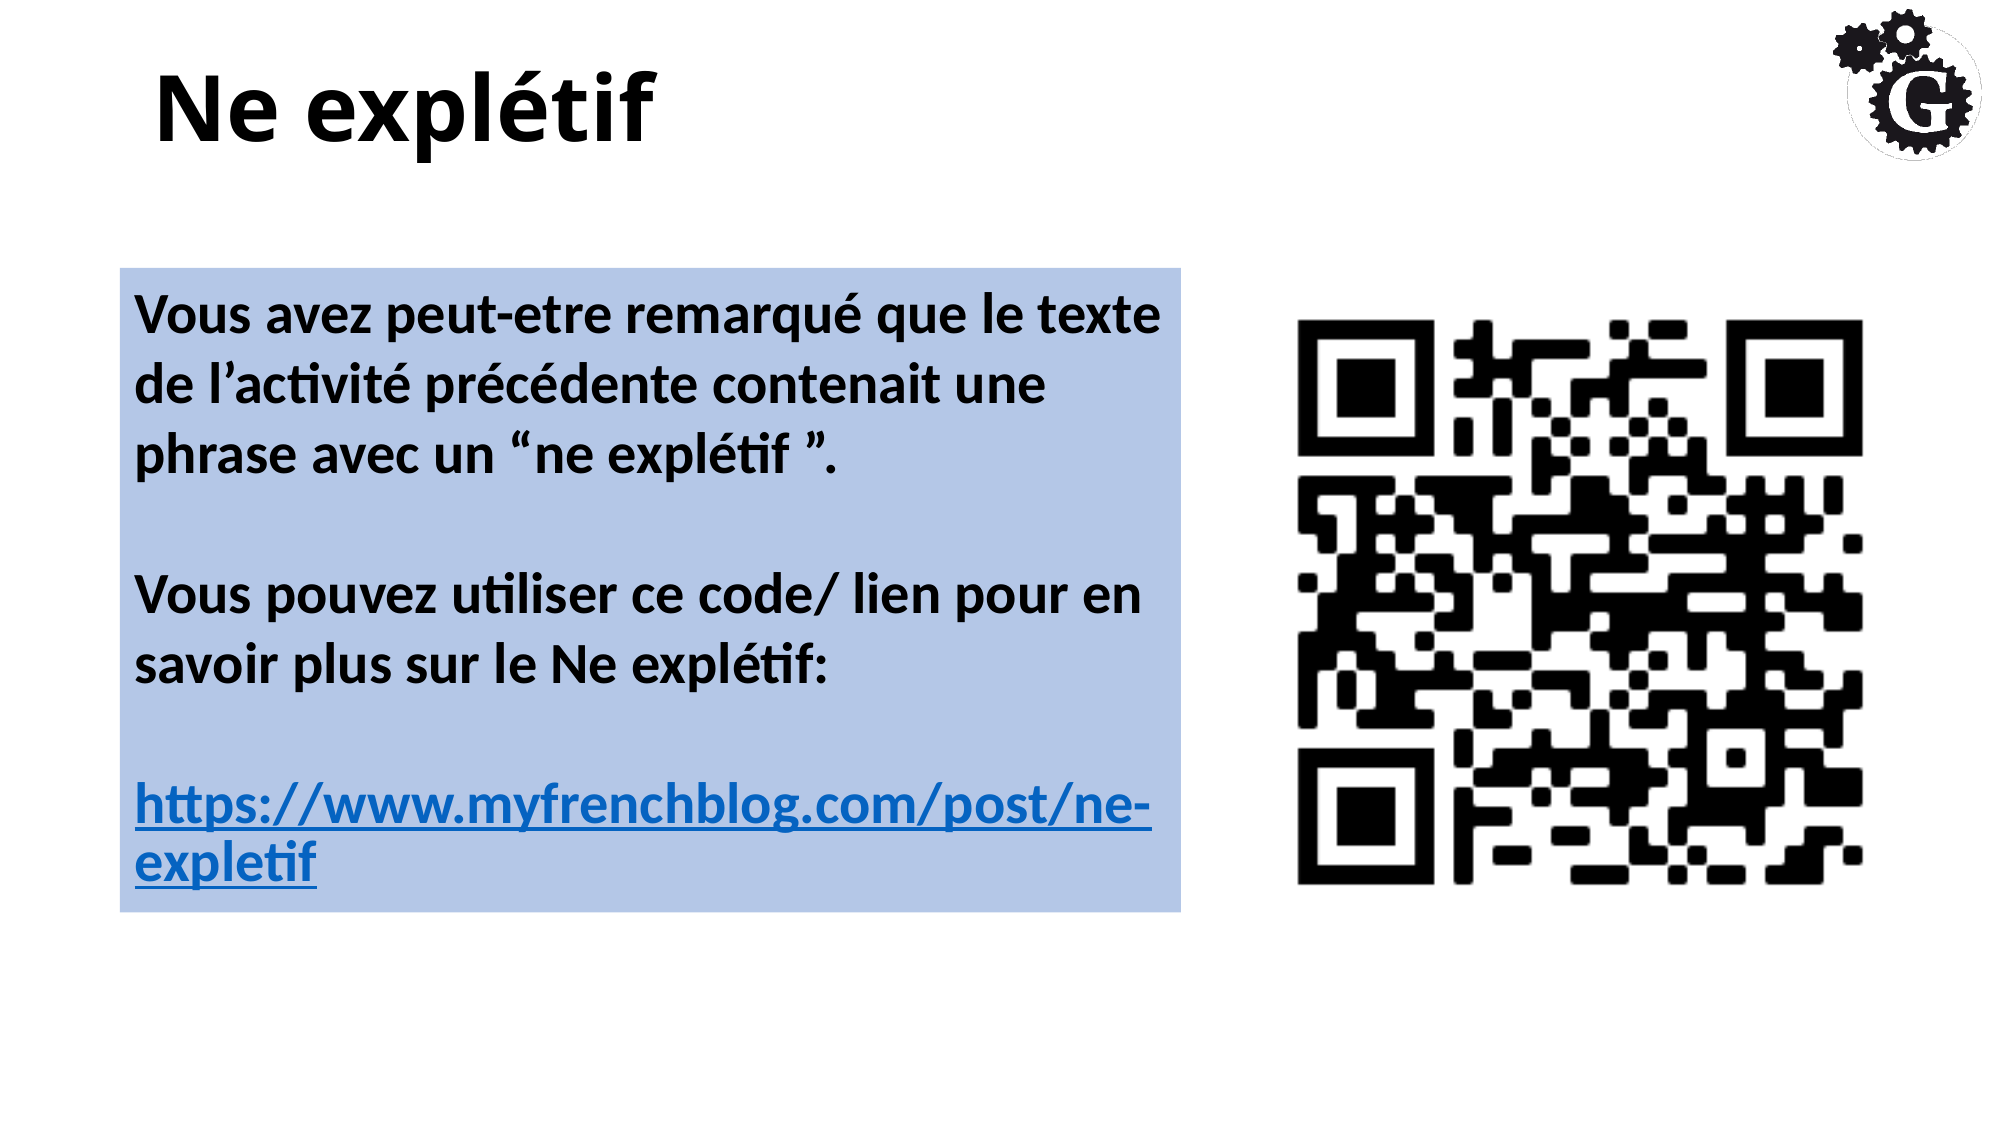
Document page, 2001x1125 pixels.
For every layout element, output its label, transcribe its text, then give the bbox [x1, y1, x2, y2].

title Ne explétif [137, 30, 867, 193]
text_box Vous avez peut-etre remarqué que le texte de l’activité précédente contenait une phrase avec un “ne explétif ”. Vous pouvez utiliser ce code/ lien pour en savoir plus sur le Ne explétif: https://www.myfrenchblog.com/post/ne-expletif [119, 267, 1181, 913]
picture [1216, 238, 1946, 968]
picture [1819, 0, 2000, 162]
